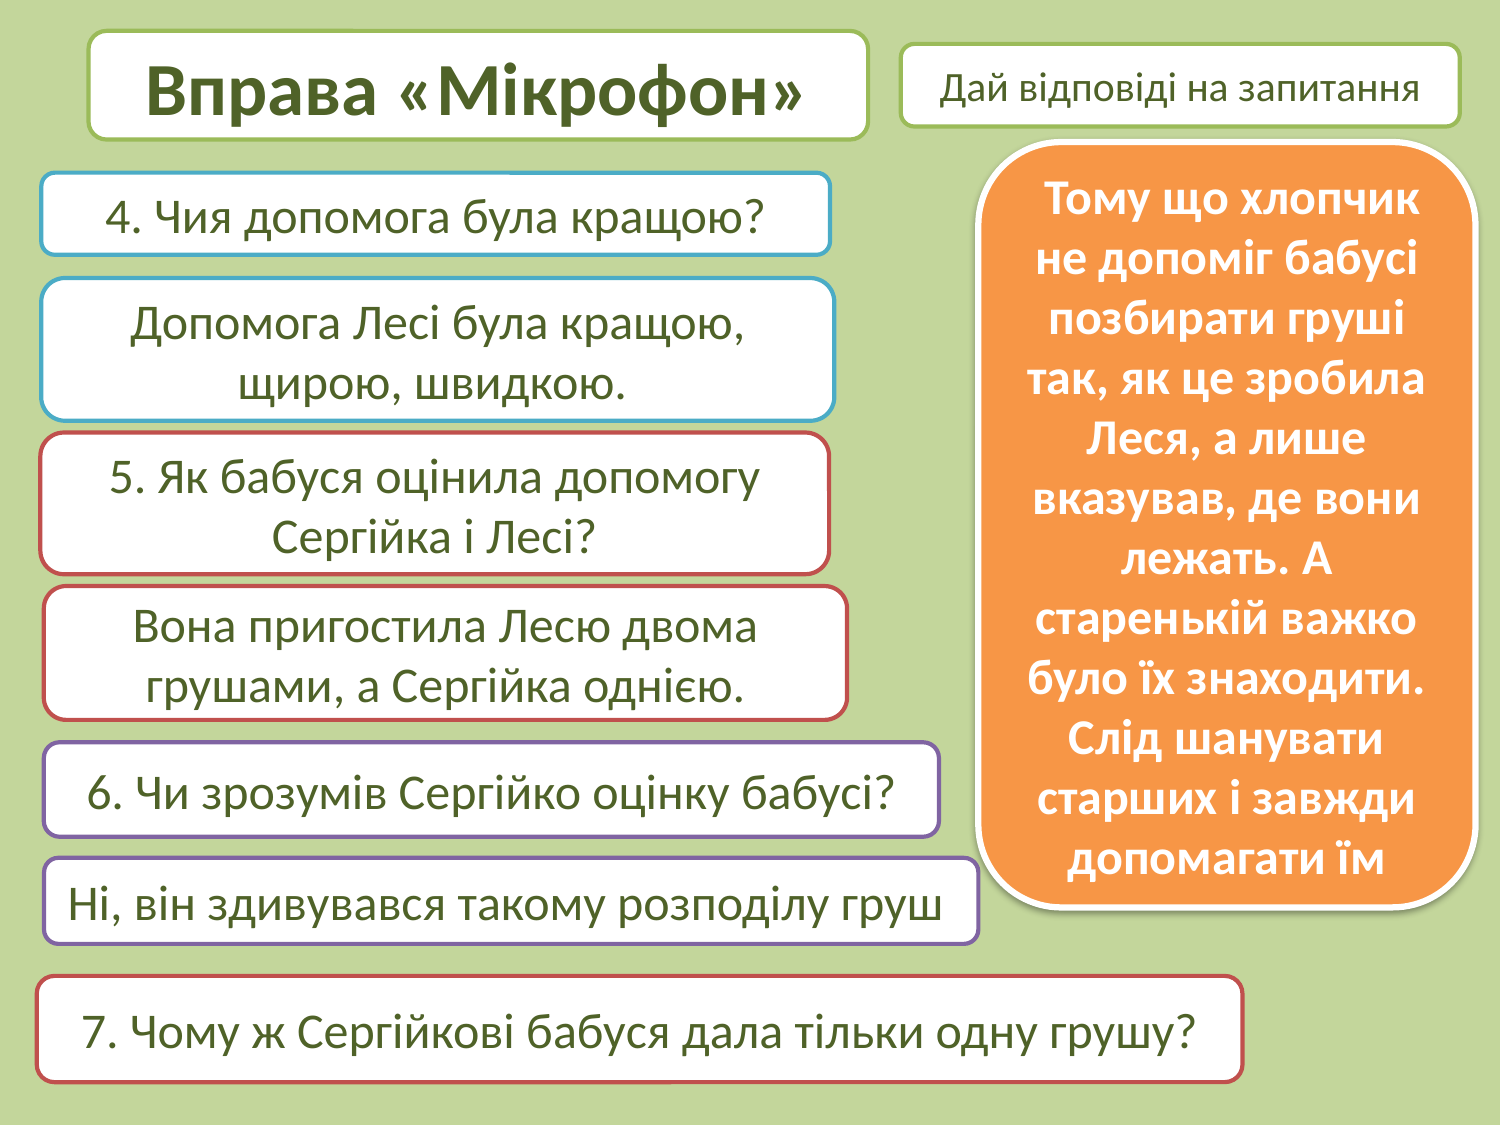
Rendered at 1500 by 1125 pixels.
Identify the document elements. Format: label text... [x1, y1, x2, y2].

text_box Ні, він здивувався такому розподілу груш [41, 855, 981, 946]
text_box Дай відповіді на запитання [898, 41, 1462, 129]
text_box Допомога Лесі була кращою, щирою, швидкою. [39, 275, 837, 423]
text_box Вона пригостила Лесю двома грушами, а Сергійка однією. [41, 583, 850, 722]
text_box 4. Чия допомога була кращою? [39, 170, 833, 257]
text_box 7. Чому ж Сергійкові бабуся дала тільки одну грушу? [34, 973, 1245, 1085]
text_box 5. Як бабуся оцінила допомогу Сергійка і Лесі? [38, 430, 832, 577]
text_box Тому що хлопчик не допоміг бабусі позбирати груші так, як це зробила Леся, а лише вказував, де вони лежать. А старенькій важко було їх знаходити. Слід шанувати старших і завжди допомагати їм [975, 138, 1479, 911]
text_box Вправа «Мікрофон» [86, 28, 871, 142]
text_box 6. Чи зрозумів Сергійко оцінку бабусі? [41, 740, 942, 839]
